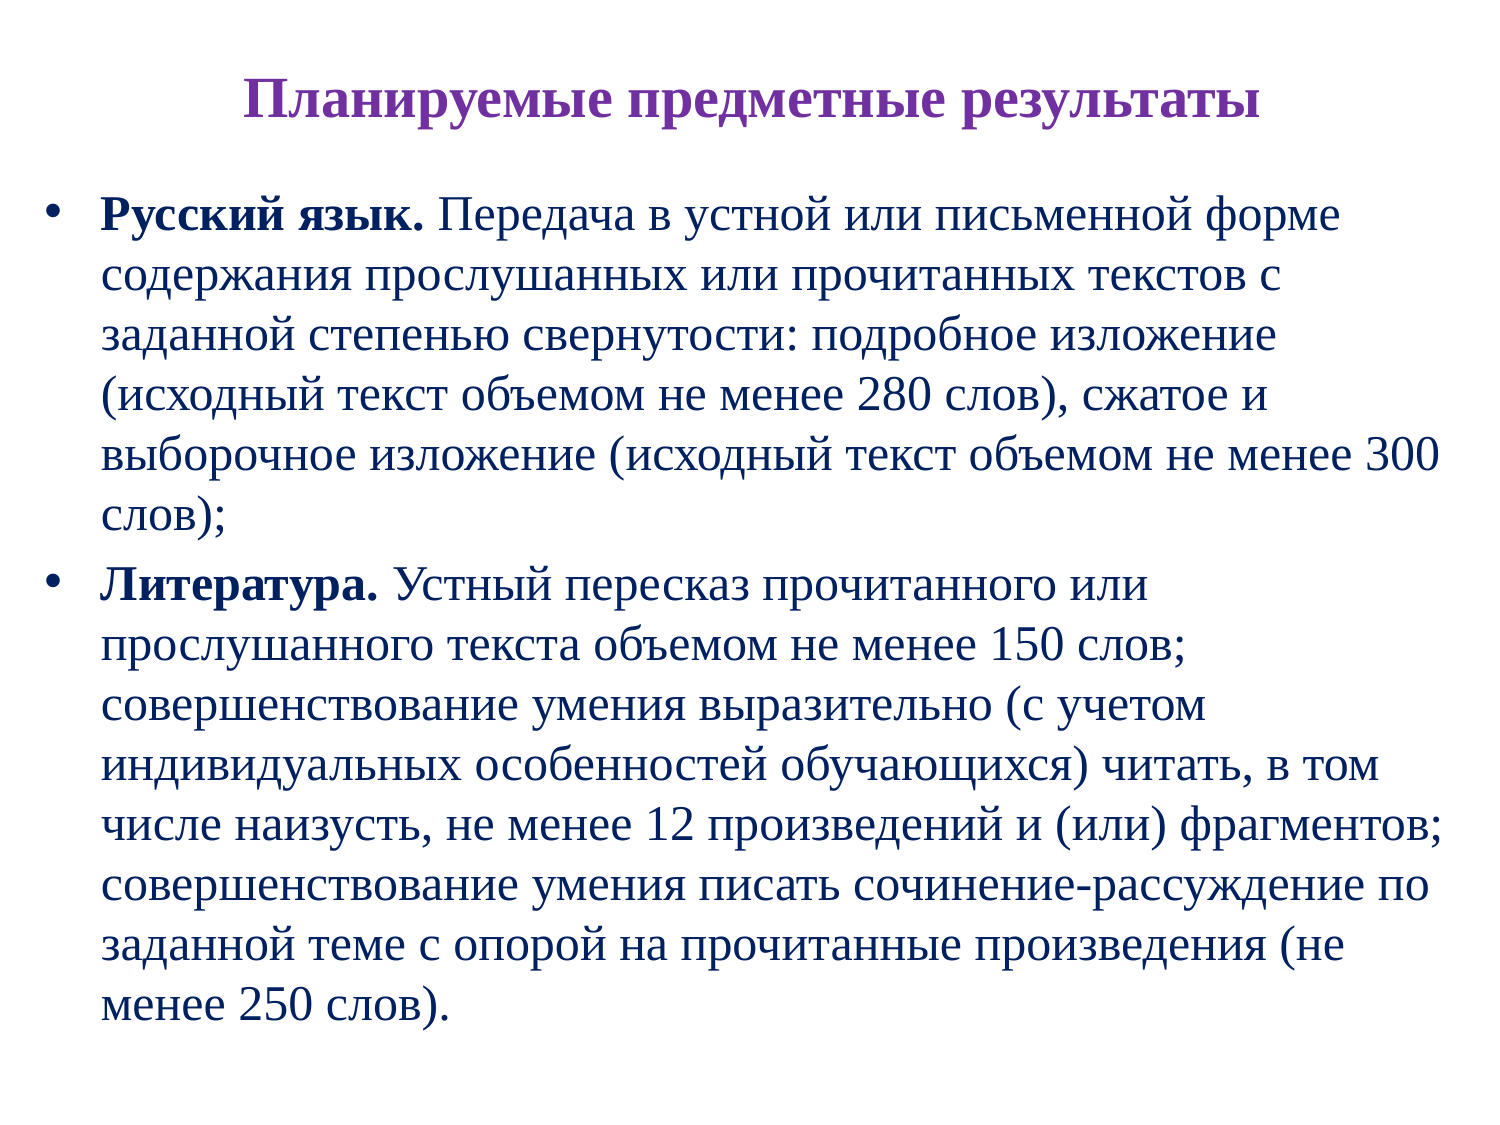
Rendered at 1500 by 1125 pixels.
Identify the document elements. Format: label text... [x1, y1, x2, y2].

title Планируемые предметные результаты [105, 35, 1400, 153]
list Русский язык. Передача в устной или письменной форме содержания прослушанных или прочитанных текстов с заданной степенью свернутости: подробное изложение (исходный текст объемом не менее 280 слов), сжатое и выборочное изложение (исходный текст объемом не менее 300 слов); Литература. Устный пересказ прочитанного или прослушанного текста объемом не менее 150 слов; совершенствование умения выразительно (с учетом индивидуальных особенностей обучающихся) читать, в том числе наизусть, не менее 12 произведений и (или) фрагментов; совершенствование умения писать сочинение-рассуждение по заданной теме с опорой на прочитанные произведения (не менее 250 слов). [29, 172, 1465, 1090]
